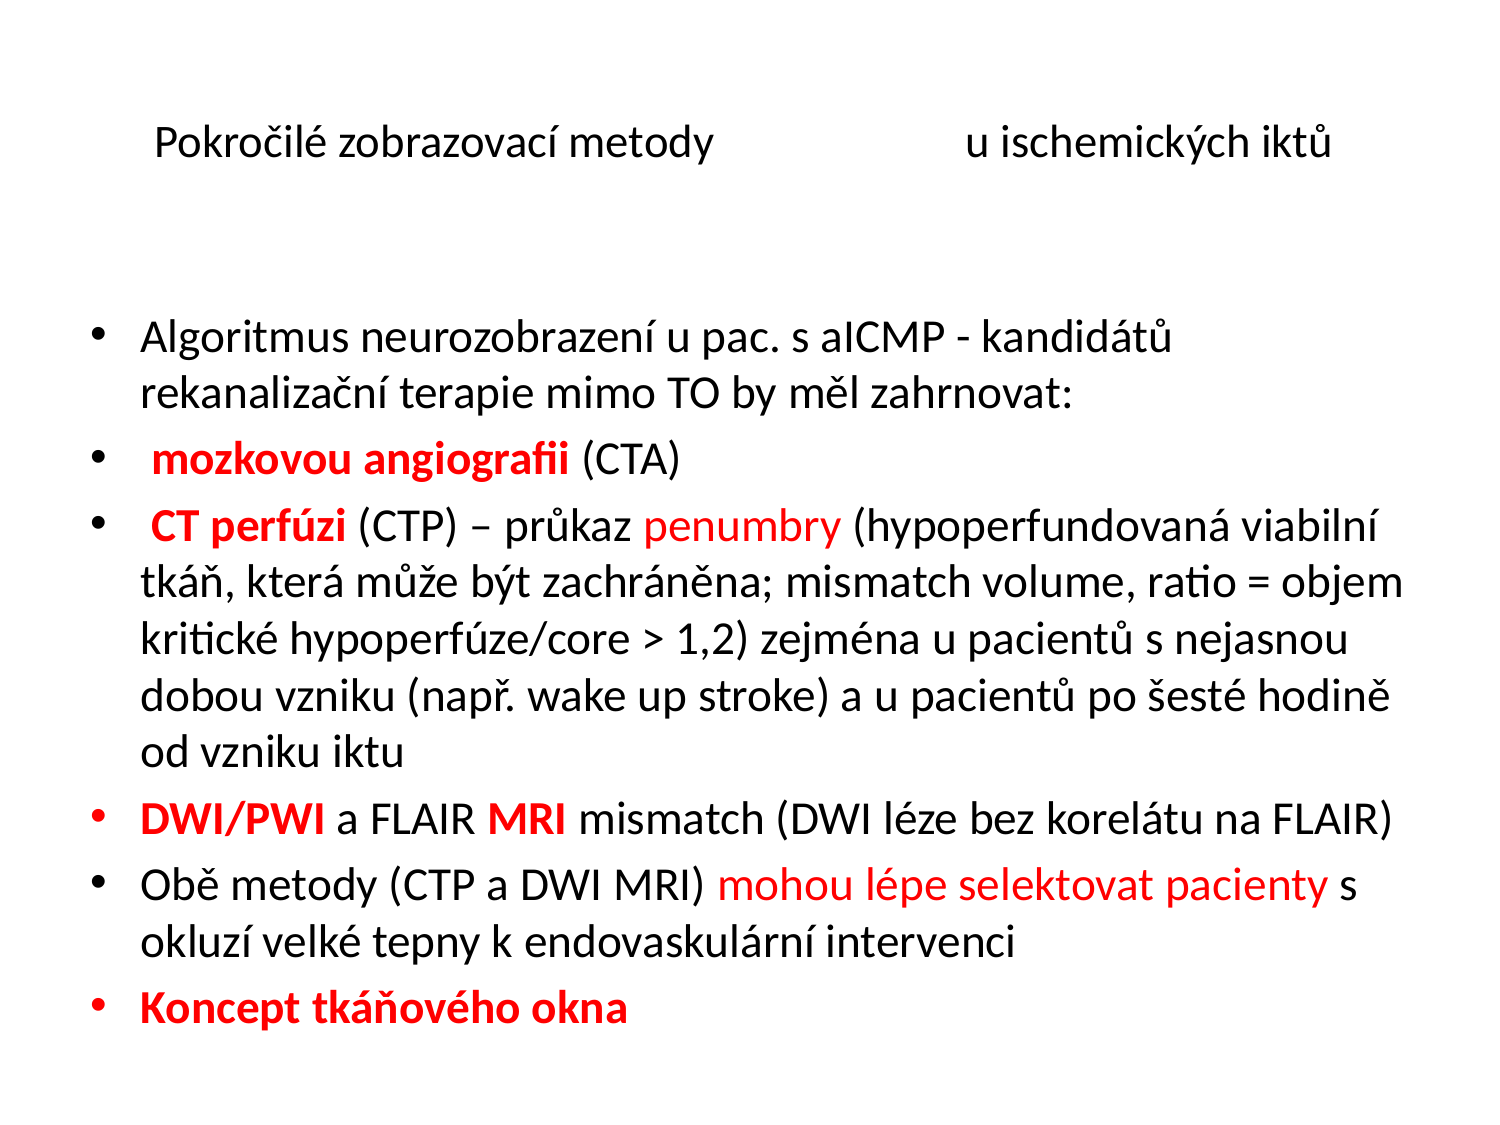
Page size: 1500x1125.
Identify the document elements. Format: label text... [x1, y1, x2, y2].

list Algoritmus neurozobrazení u pac. s aICMP - kandidátů rekanalizační terapie mimo TO by měl zahrnovat: mozkovou angiografii (CTA) CT perfúzi (CTP) – průkaz penumbry (hypoperfundovaná viabilní tkáň, která může být zachráněna; mismatch volume, ratio = objem kritické hypoperfúze/core > 1,2) zejména u pacientů s nejasnou dobou vzniku (např. wake up stroke) a u pacientů po šesté hodině od vzniku iktu DWI/PWI a FLAIR MRI mismatch (DWI léze bez korelátu na FLAIR) Obě metody (CTP a DWI MRI) mohou lépe selektovat pacienty s okluzí velké tepny k endovaskulární intervenci Koncept tkáňového okna [75, 297, 1425, 1063]
title Pokročilé zobrazovací metody u ischemických iktů [75, 45, 1425, 233]
